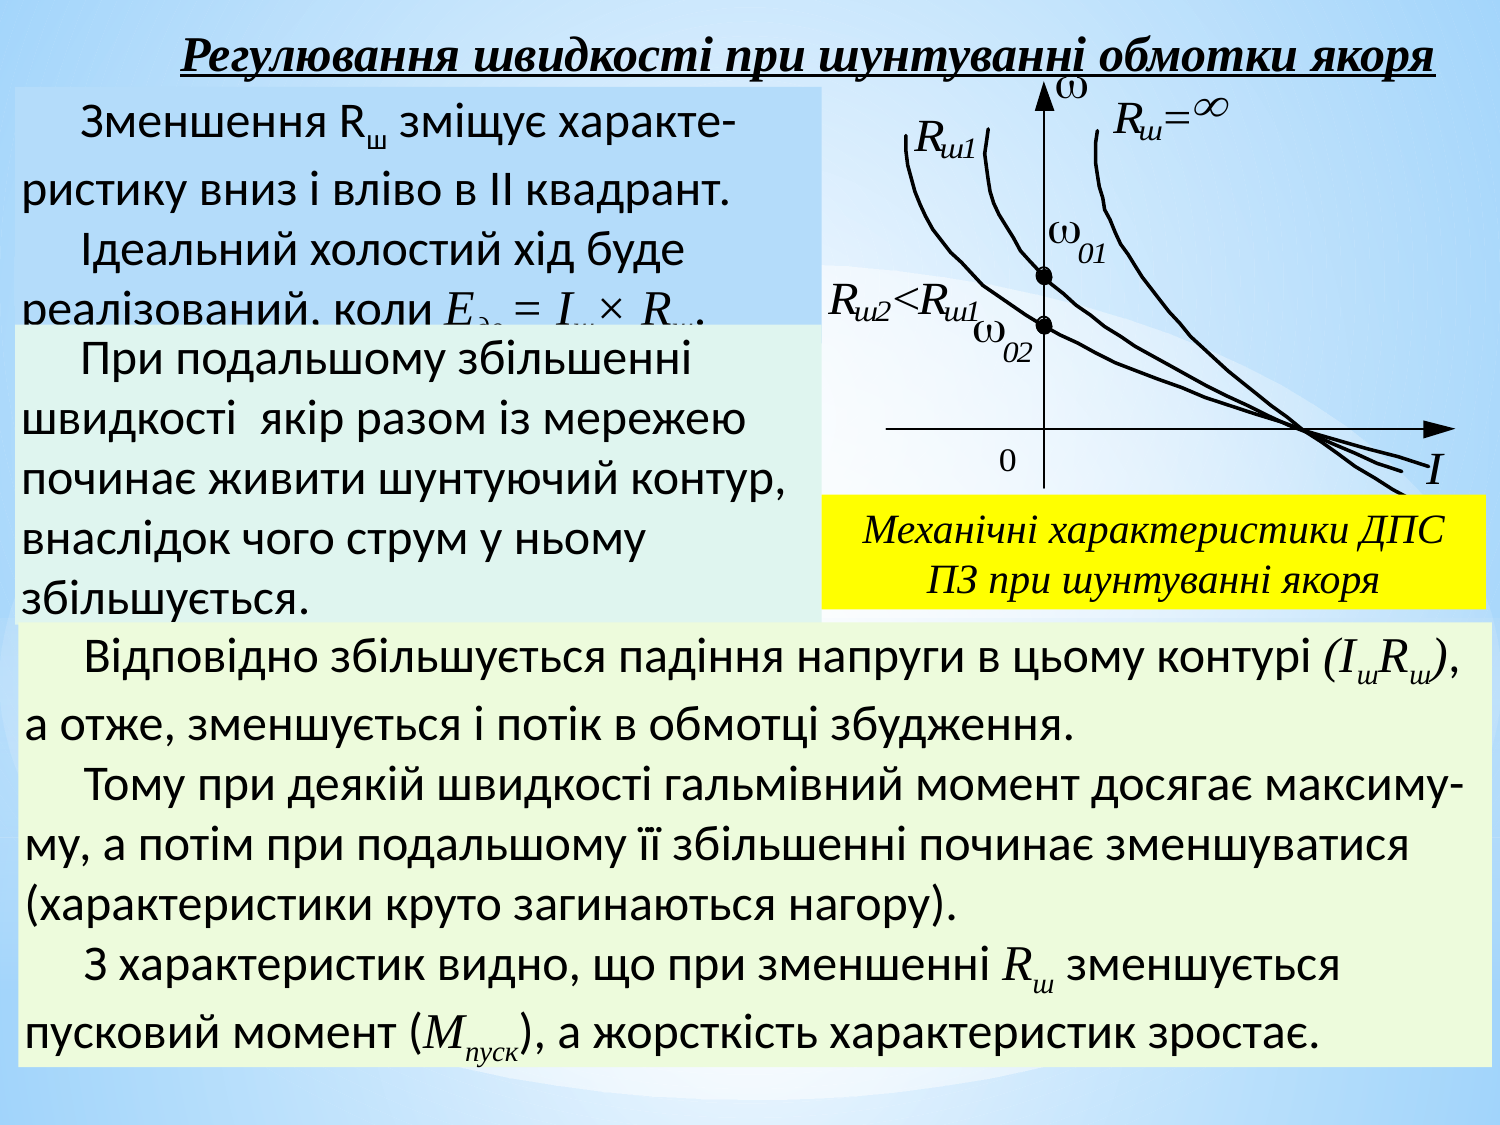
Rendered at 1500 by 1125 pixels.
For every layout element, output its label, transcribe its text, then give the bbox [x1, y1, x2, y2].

text_box Відповідно збільшується падіння напруги в цьому контурі (IшRш), а отже, зменшується і потік в обмотці збудження. Тому при деякій швидкості гальмівний момент досягає максиму-му, а потім при подальшому її збільшенні починає зменшуватися (характеристики круто загинаються нагору). З характеристик видно, що при зменшенні Rш зменшується пусковий момент (Mпуск), а жорсткість характеристик зростає. [18, 622, 1492, 1068]
text_box При подальшому збільшенні швидкості якір разом із мережею починає живити шунтуючий контур, внаслідок чого струм у ньому збільшується. [15, 324, 816, 625]
text_box Регулювання швидкості при шунтуванні обмотки якоря [165, 13, 1451, 89]
text_box Зменшення Rш зміщує характе-ристику вниз і вліво в II квадрант. Ідеальний холостий хід буде реалізований, коли Eдв = Iш× Rш. [15, 86, 815, 324]
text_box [821, 66, 1487, 623]
